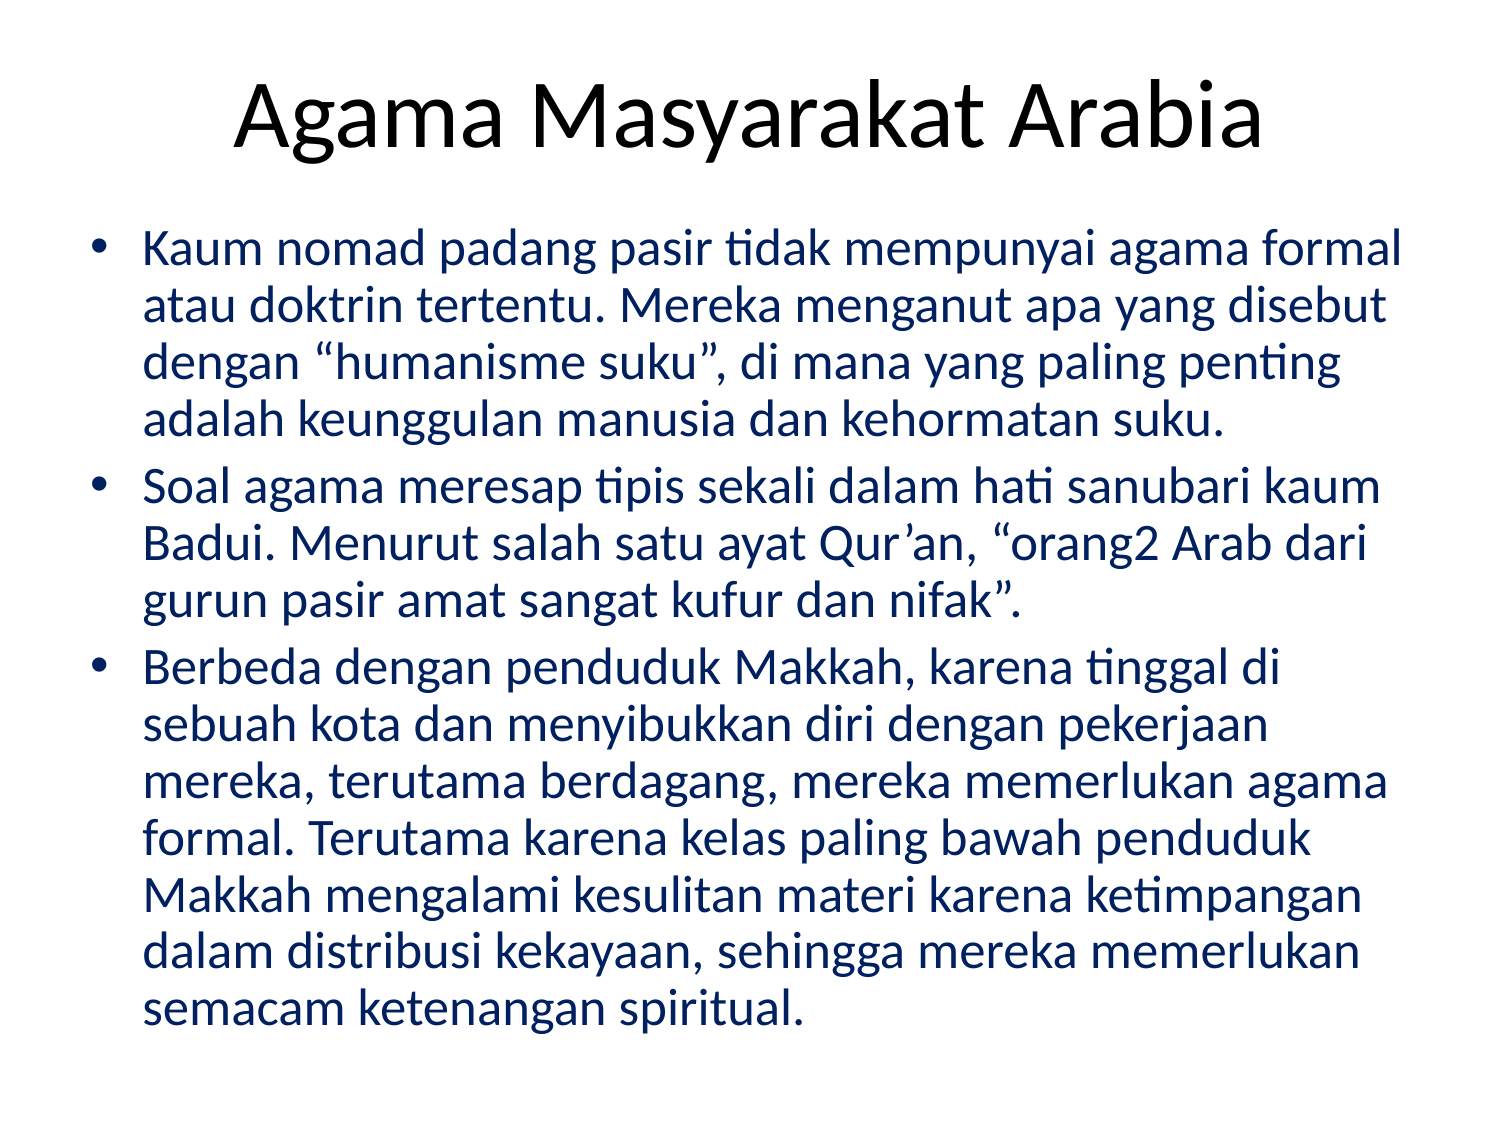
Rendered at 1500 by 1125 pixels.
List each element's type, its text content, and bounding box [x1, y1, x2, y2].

title Agama Masyarakat Arabia [75, 41, 1425, 175]
list Kaum nomad padang pasir tidak mempunyai agama formal atau doktrin tertentu. Mereka menganut apa yang disebut dengan “humanisme suku”, di mana yang paling penting adalah keunggulan manusia dan kehormatan suku. Soal agama meresap tipis sekali dalam hati sanubari kaum Badui. Menurut salah satu ayat Qur’an, “orang2 Arab dari gurun pasir amat sangat kufur dan nifak”. Berbeda dengan penduduk Makkah, karena tinggal di sebuah kota dan menyibukkan diri dengan pekerjaan mereka, terutama berdagang, mereka memerlukan agama formal. Terutama karena kelas paling bawah penduduk Makkah mengalami kesulitan materi karena ketimpangan dalam distribusi kekayaan, sehingga mereka memerlukan semacam ketenangan spiritual. [75, 212, 1425, 1063]
